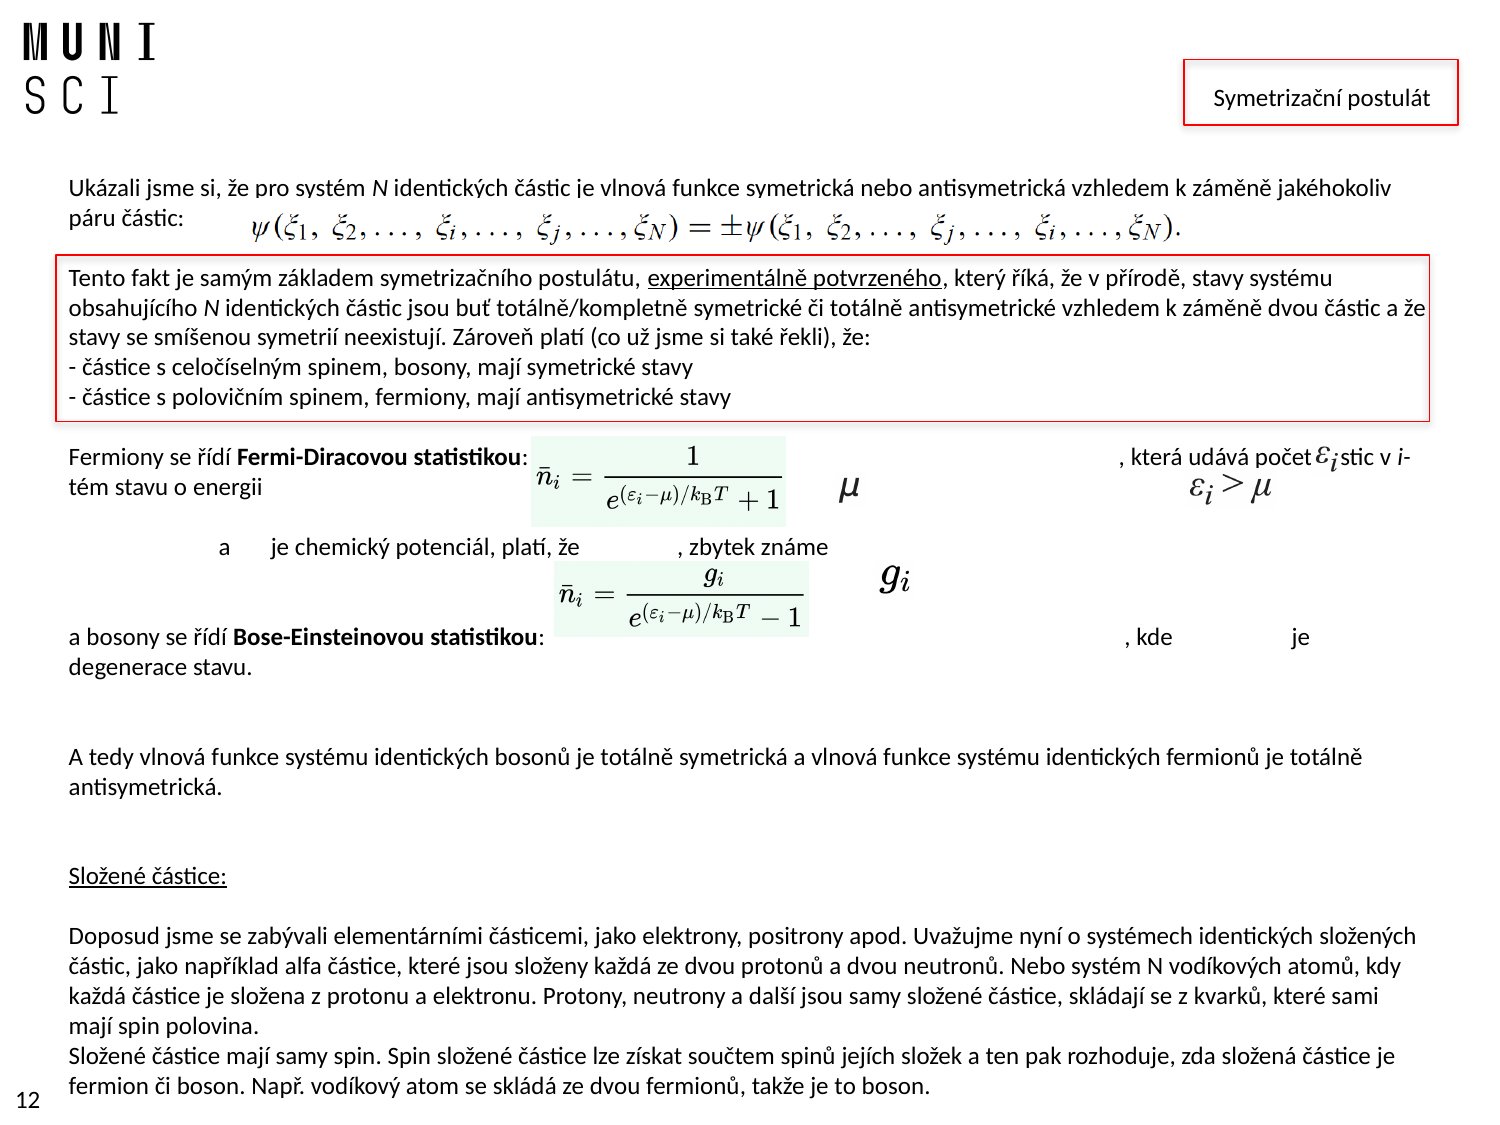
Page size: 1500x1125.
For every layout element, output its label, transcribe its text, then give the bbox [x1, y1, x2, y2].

text_box [55, 254, 1430, 422]
picture [1185, 468, 1276, 509]
text_box 12 [0, 1076, 54, 1122]
text_box [1183, 59, 1459, 126]
picture [531, 436, 786, 527]
picture [1310, 440, 1341, 477]
text_box Symetrizační postulát Ukázali jsme si, že pro systém N identických částic je vlnová funkce symetrická nebo antisymetrická vzhledem k záměně jakéhokoliv páru částic: Tento fakt je samým základem symetrizačního postulátu, experimentálně potvrzeného, který říká, že v přírodě, stavy systému obsahujícího N identických částic jsou buť totálně/kompletně symetrické či totálně antisymetrické vzhledem k záměně dvou částic a že stavy se smíšenou symetrií neexistují. Zároveň platí (co už jsme si také řekli), že: - částice s celočíselným spinem, bosony, mají symetrické stavy - částice s polovičním spinem, fermiony, mají antisymetrické stavy Fermiony se řídí Fermi-Diracovou statistikou: , která udává počet částic v i-tém stavu o energii a je chemický potenciál, platí, že , zbytek známe a bosony se řídí Bose-Einsteinovou statistikou: , kde je degenerace stavu. A tedy vlnová funkce systému identických bosonů je totálně symetrická a vlnová funkce systému identických fermionů je totálně antisymetrická. Složené částice: Doposud jsme se zabývali elementárními částicemi, jako elektrony, positrony apod. Uvažujme nyní o systémech identických složených částic, jako například alfa částice, které jsou složeny každá ze dvou protonů a dvou neutronů. Nebo systém N vodíkových atomů, kdy každá částice je složena z protonu a elektronu. Protony, neutrony a další jsou samy složené částice, skládají se z kvarků, které sami mají spin polovina. Složené částice mají samy spin. Spin složené částice lze získat součtem spinů jejích složek a ten pak rozhoduje, zda složená částice je fermion či boson. Např. vodíkový atom se skládá ze dvou fermionů, takže je to boson. [54, 73, 1446, 1125]
picture [833, 470, 865, 506]
picture [0, 0, 178, 137]
picture [872, 559, 914, 600]
picture [554, 561, 809, 637]
picture [237, 198, 1185, 255]
